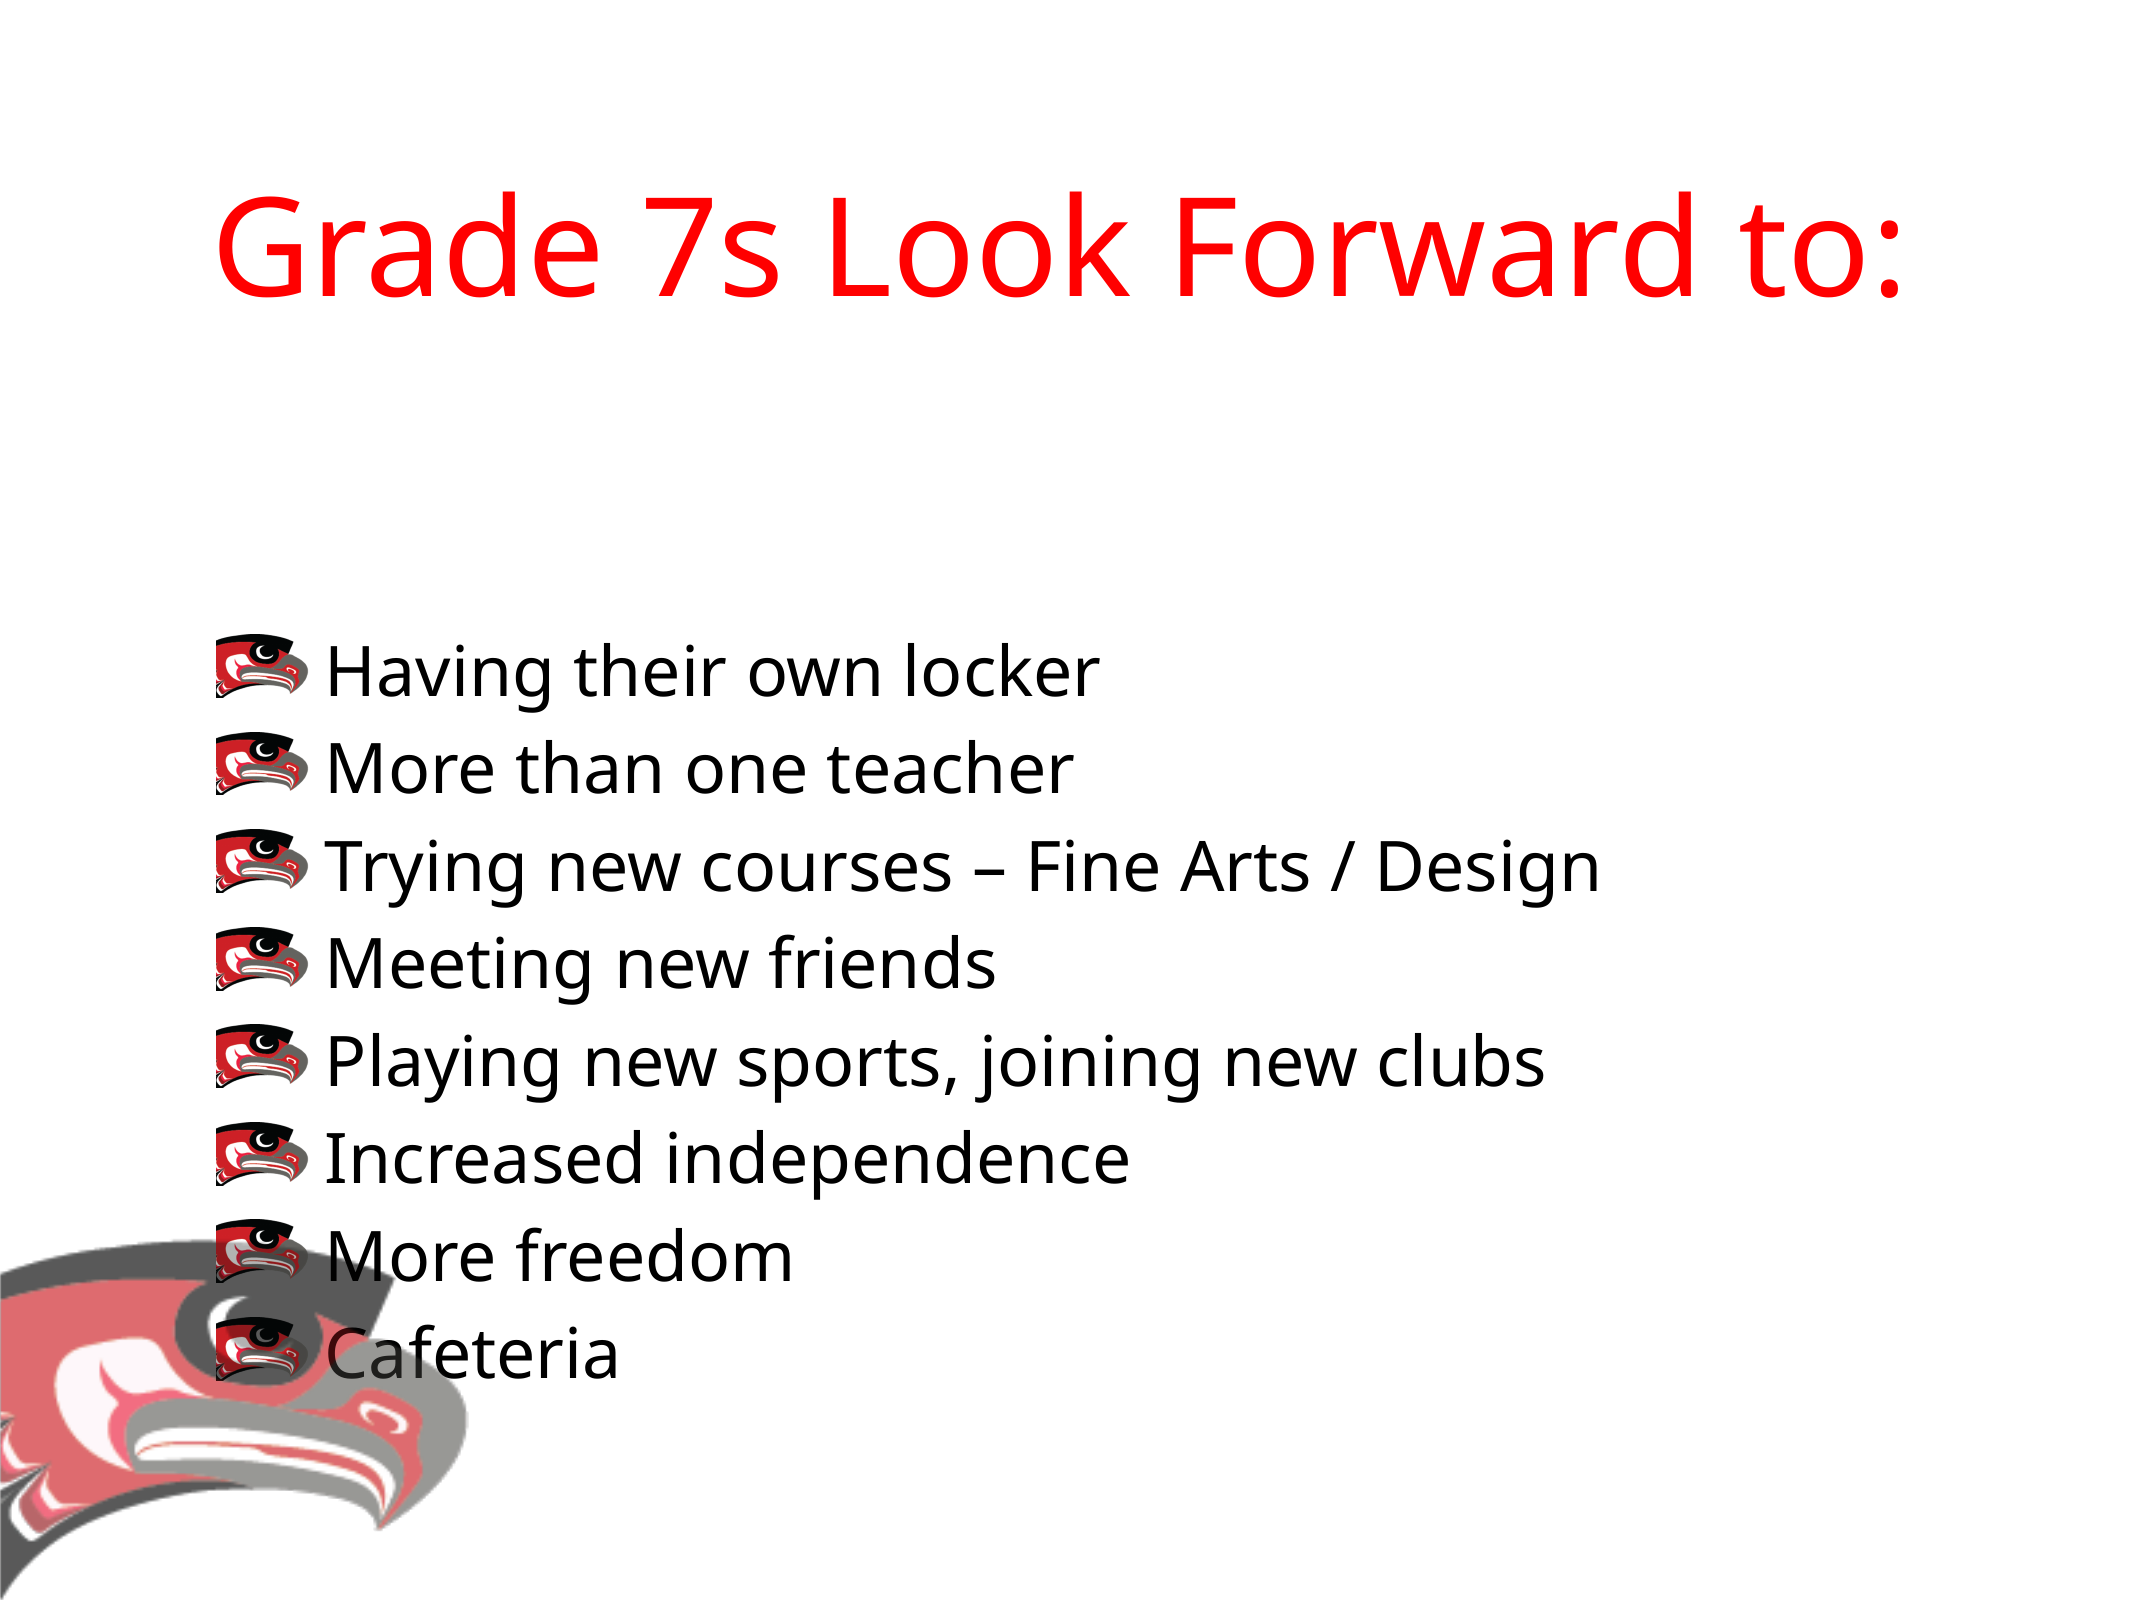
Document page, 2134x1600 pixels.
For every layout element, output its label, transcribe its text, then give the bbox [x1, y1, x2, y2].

picture [216, 1024, 311, 1088]
picture [216, 829, 311, 893]
title Grade 7s Look Forward to: [141, 39, 1980, 444]
list Having their own locker More than one teacher Trying new courses – Fine Arts / Design Meeting new friends Playing new sports, joining new clubs Increased independence More freedom Cafeteria [208, 443, 1925, 1402]
picture [216, 1122, 311, 1186]
picture [0, 1192, 477, 1600]
picture [216, 732, 311, 795]
picture [216, 634, 311, 698]
picture [216, 927, 311, 991]
